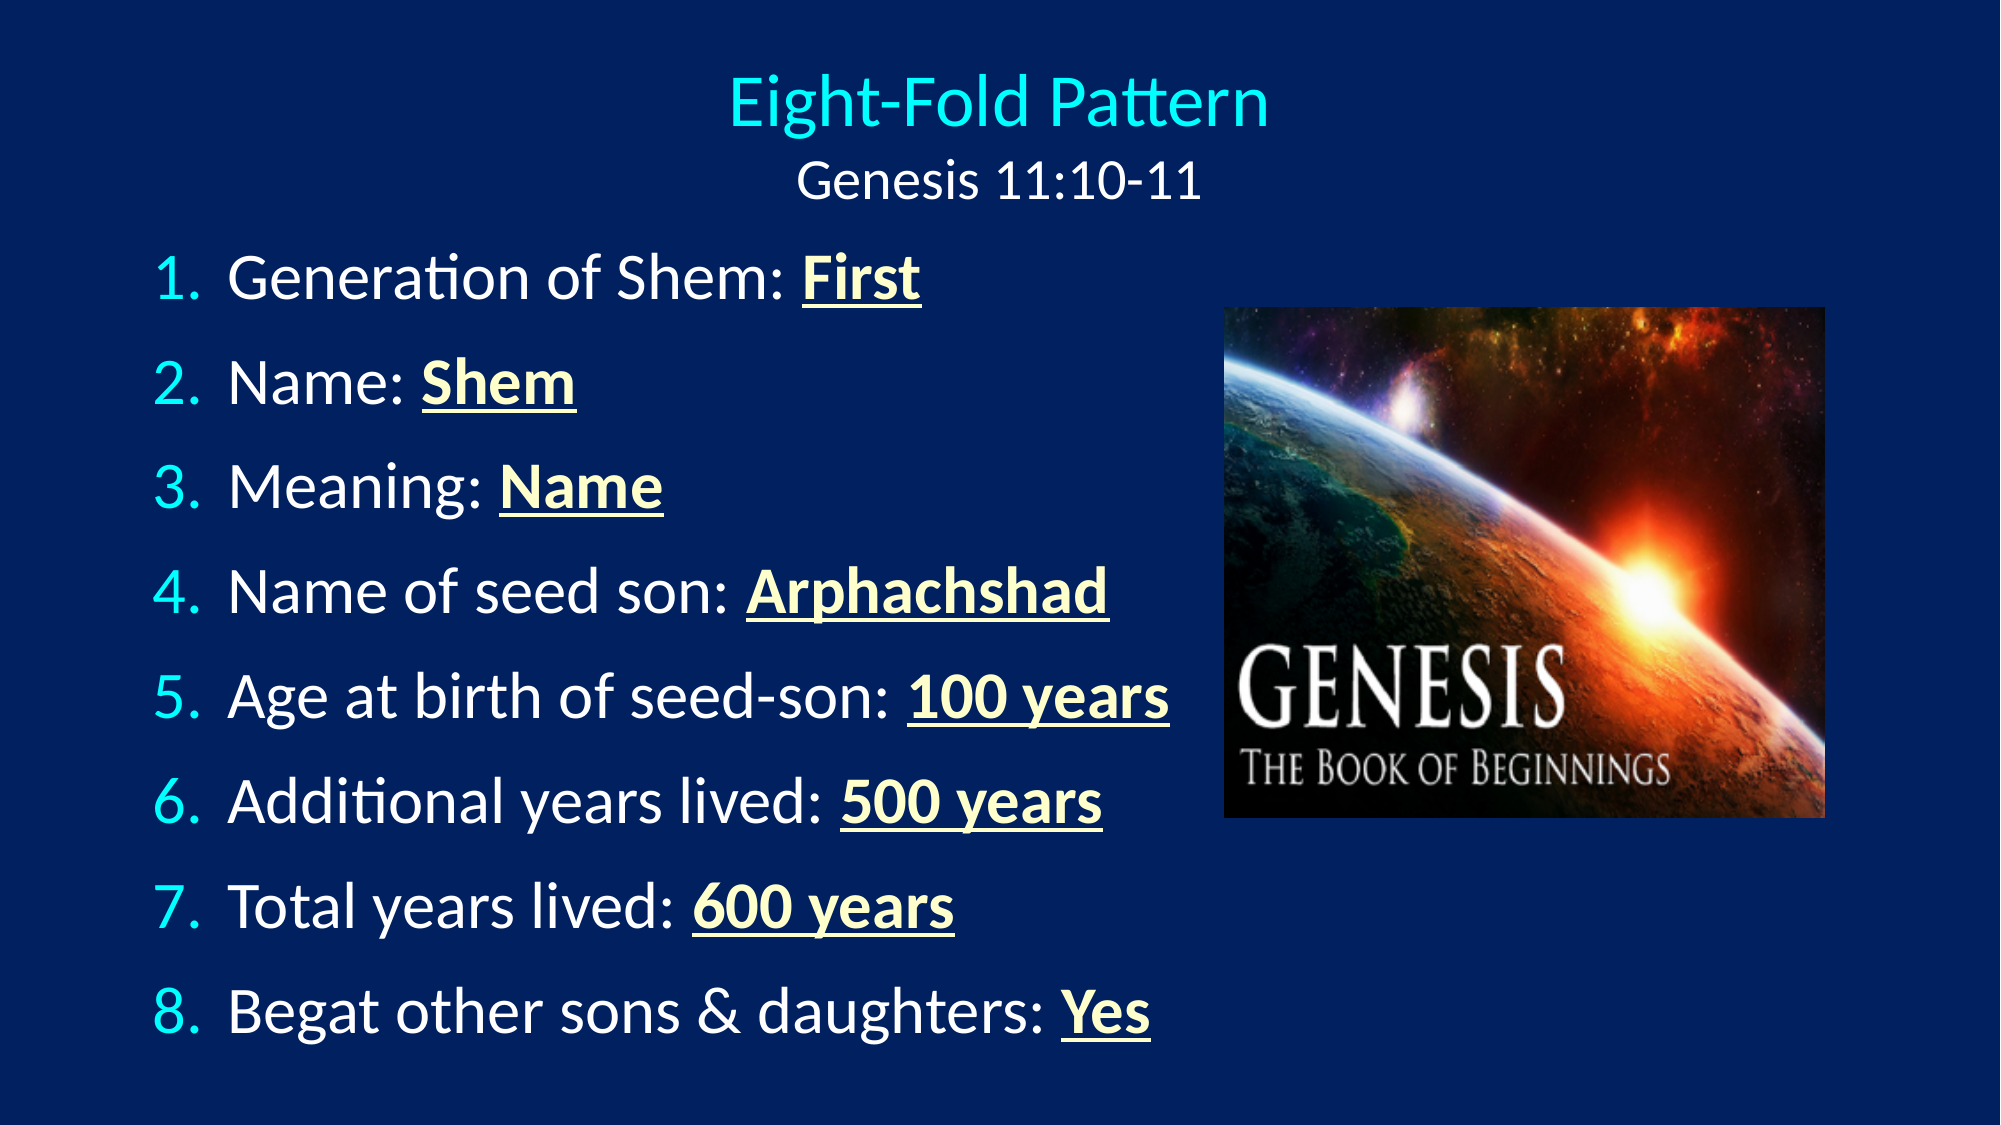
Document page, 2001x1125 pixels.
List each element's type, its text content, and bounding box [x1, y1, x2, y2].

list Generation of Shem: First Name: Shem Meaning: Name Name of seed son: Arphachshad Age at birth of seed-son: 100 years Additional years lived: 500 years Total years lived: 600 years Begat other sons & daughters: Yes [137, 224, 1226, 1063]
picture [1224, 307, 1826, 818]
title Eight-Fold Pattern Genesis 11:10-11 [668, 37, 1332, 225]
